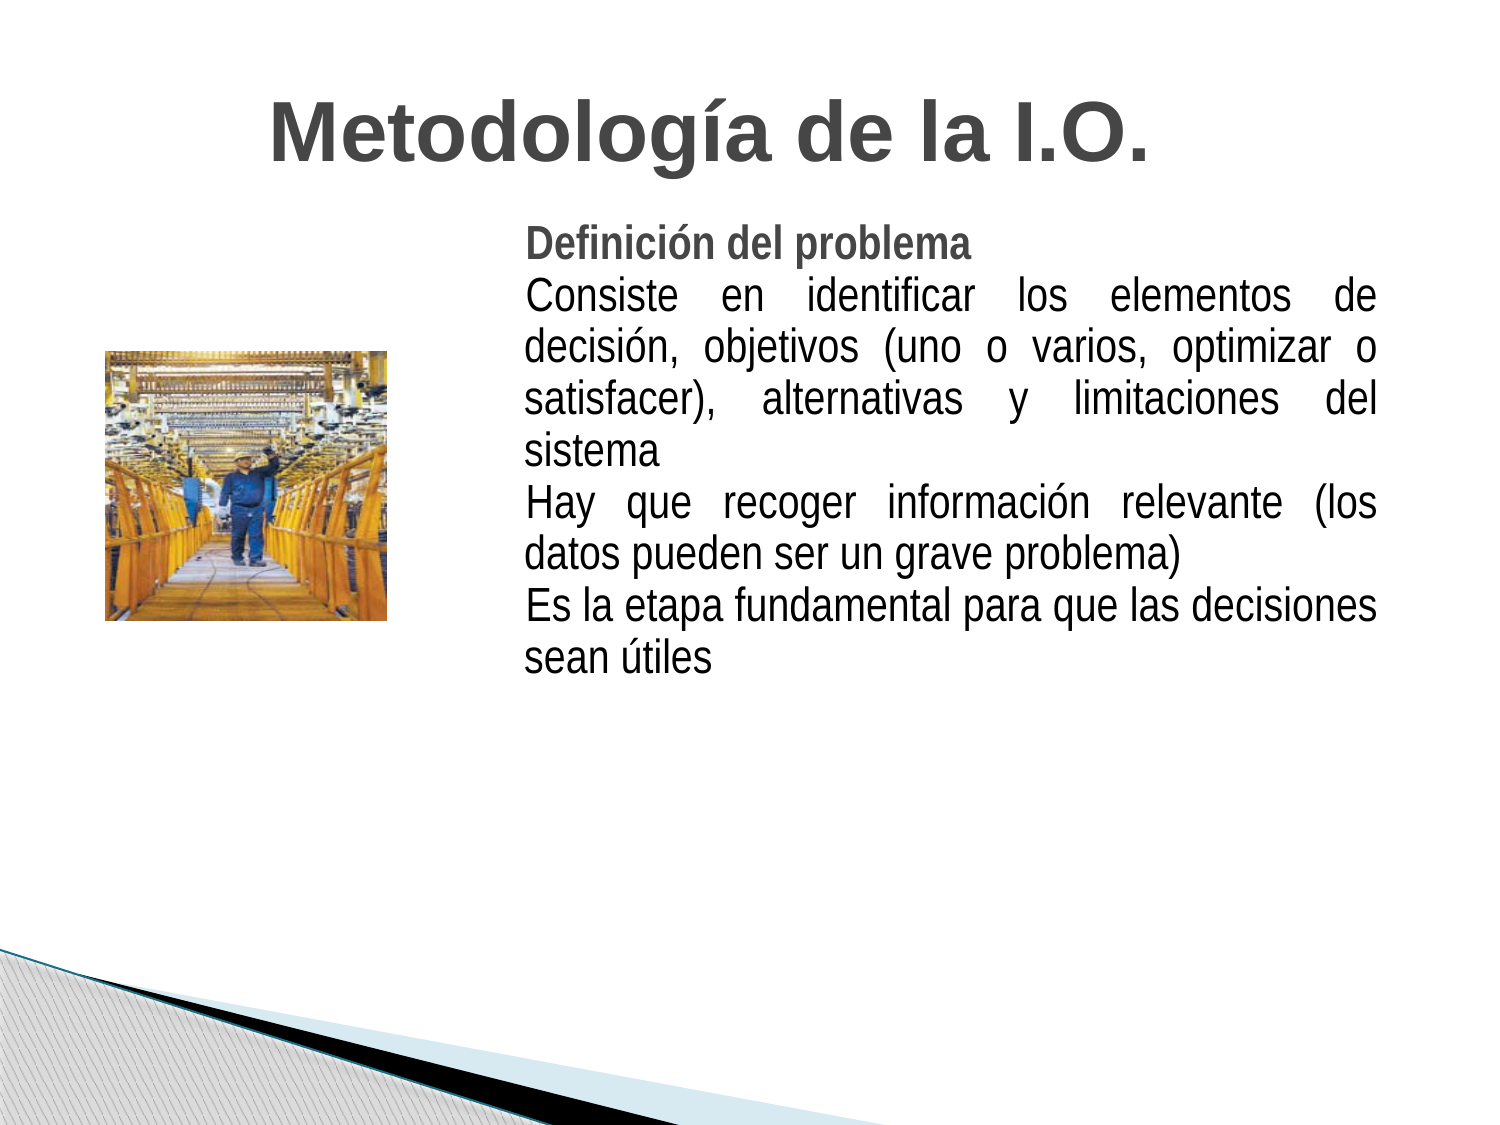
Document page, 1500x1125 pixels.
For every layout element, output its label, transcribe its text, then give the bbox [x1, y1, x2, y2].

list Definición del problema Consiste en identificar los elementos de decisión, objetivos (uno o varios, optimizar o satisfacer), alternativas y limitaciones del sistema Hay que recoger información relevante (los datos pueden ser un grave problema) Es la etapa fundamental para que las decisiones sean útiles [421, 210, 1395, 1067]
picture [105, 351, 387, 622]
title Metodología de la I.O. [253, 66, 1400, 188]
